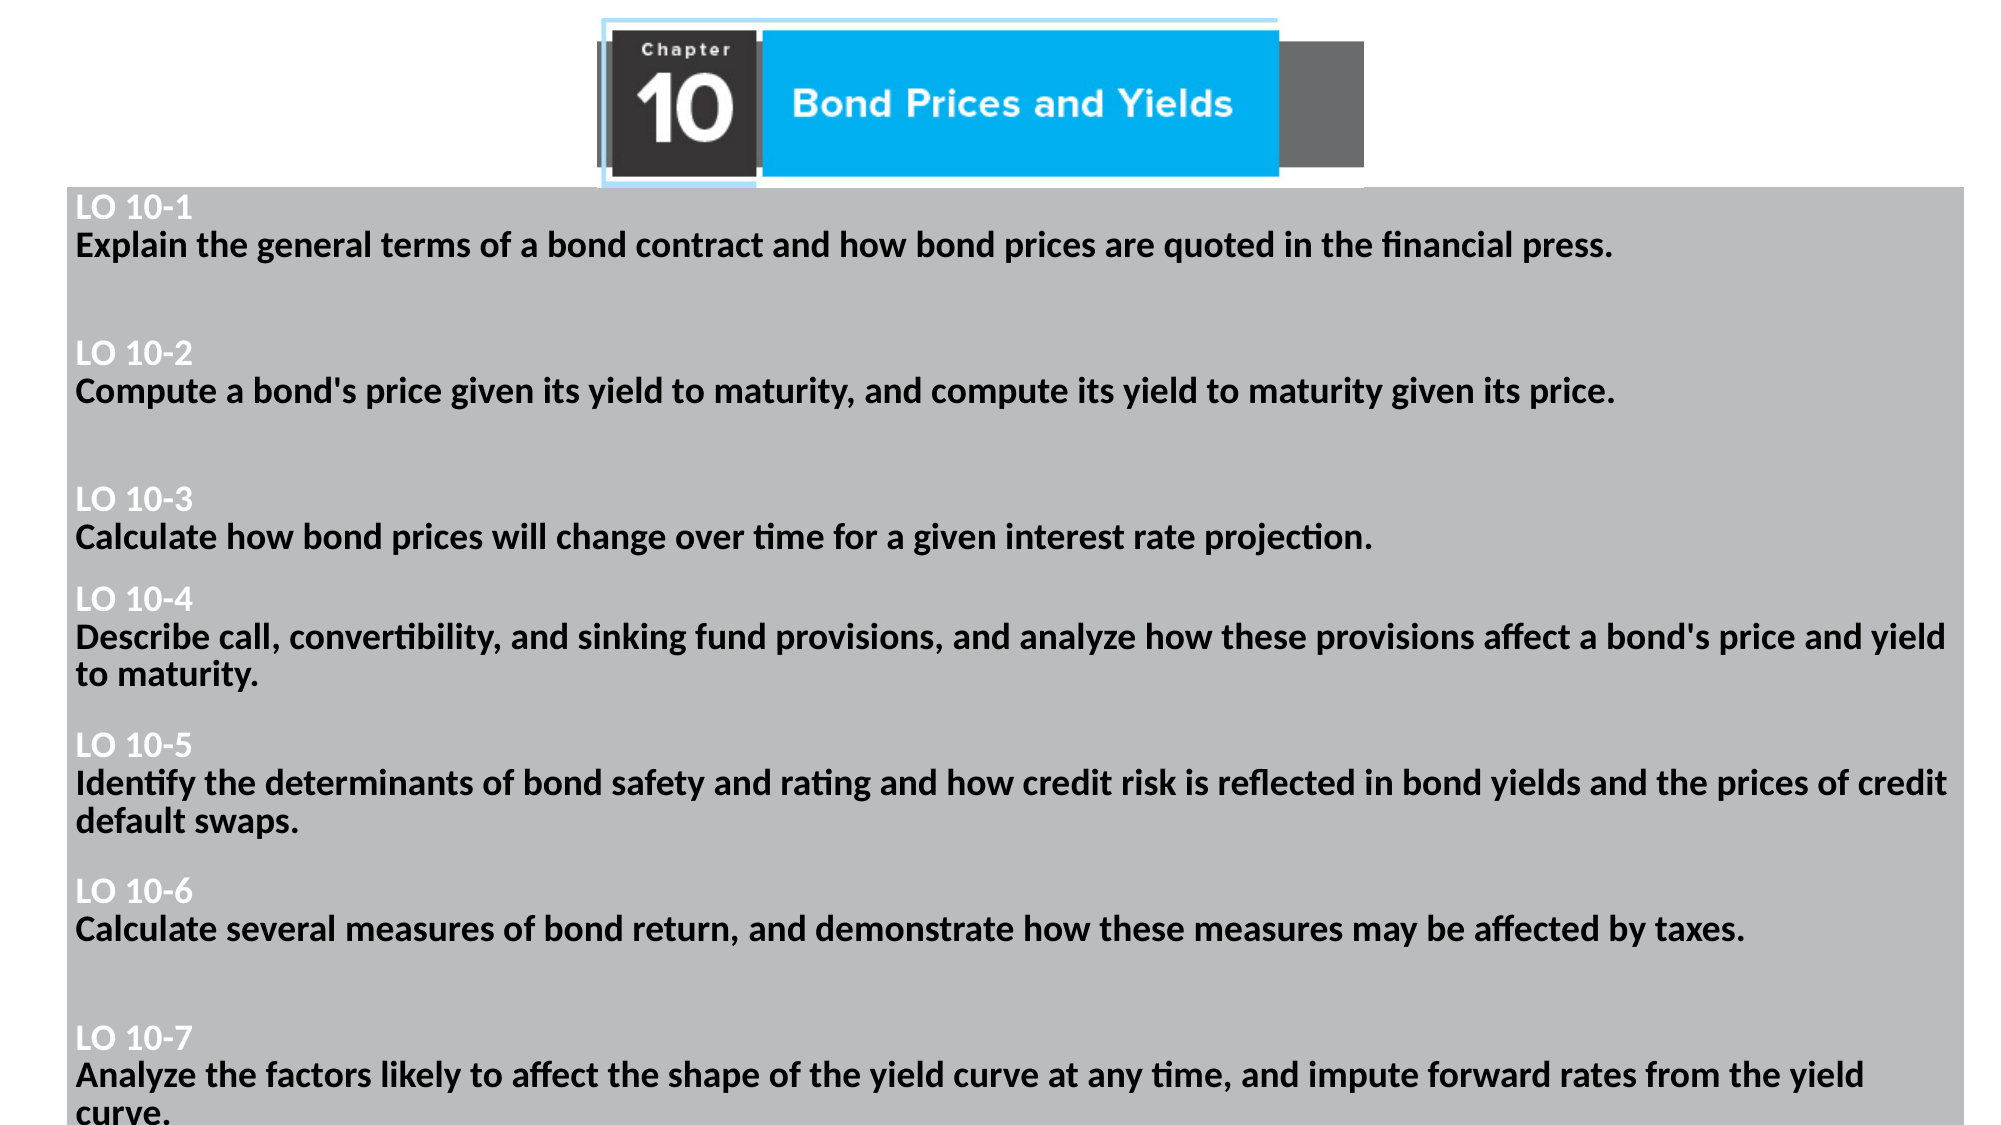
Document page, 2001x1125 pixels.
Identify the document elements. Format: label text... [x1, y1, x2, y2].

table_cell LO 10-6 Calculate several measures of bond return, and demonstrate how these measures may be affected by taxes. [67, 872, 1964, 1018]
table_cell LO 10-5 Identify the determinants of bond safety and rating and how credit risk is reflected in bond yields and the prices of credit default swaps. [67, 725, 1964, 872]
table_cell LO 10-3 Calculate how bond prices will change over time for a given interest rate projection. [67, 480, 1964, 579]
table_header LO 10-1 Explain the general terms of a bond contract and how bond prices are quoted in the financial press. [67, 187, 1964, 333]
table_cell LO 10-4 Describe call, convertibility, and sinking fund provisions, and analyze how these provisions affect a bond's price and yield to maturity. [67, 579, 1964, 725]
table_cell LO 10-2 Compute a bond's price given its yield to maturity, and compute its yield to maturity given its price. [67, 333, 1964, 480]
picture [597, 18, 1364, 188]
table_cell LO 10-7 Analyze the factors likely to affect the shape of the yield curve at any time, and impute forward rates from the yield curve. [67, 1018, 1964, 1125]
